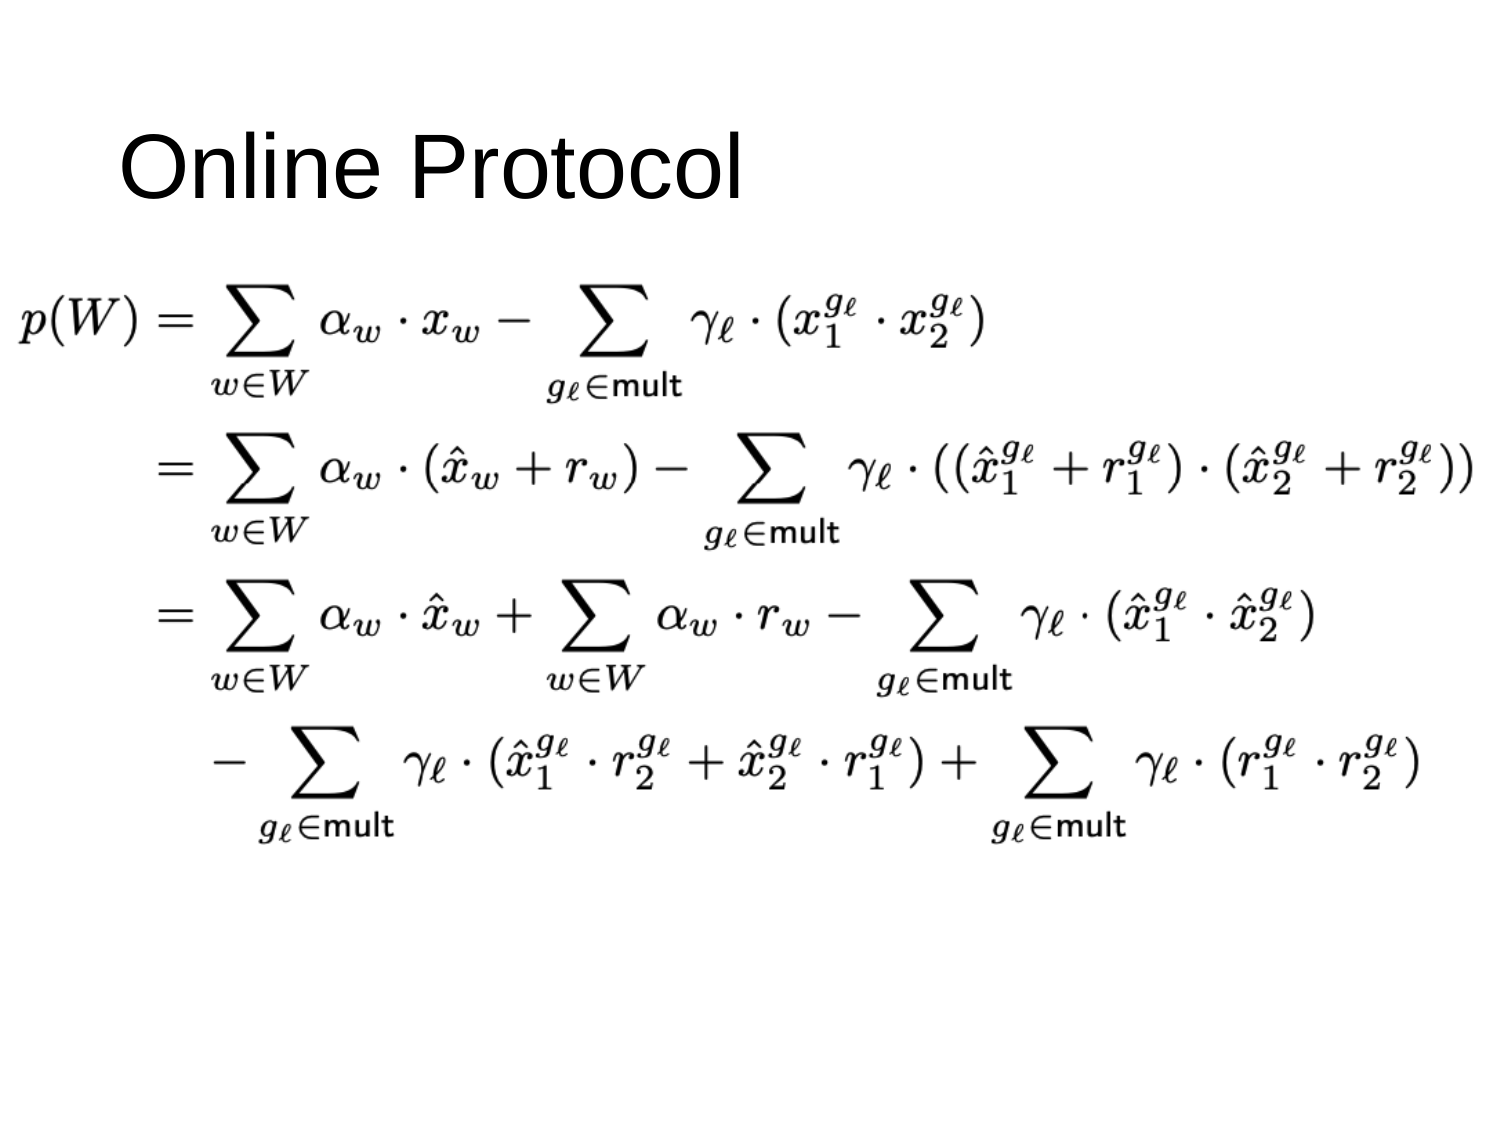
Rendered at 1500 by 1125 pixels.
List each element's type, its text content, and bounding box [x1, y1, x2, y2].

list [7, 262, 1500, 863]
title Online Protocol [103, 59, 1397, 262]
